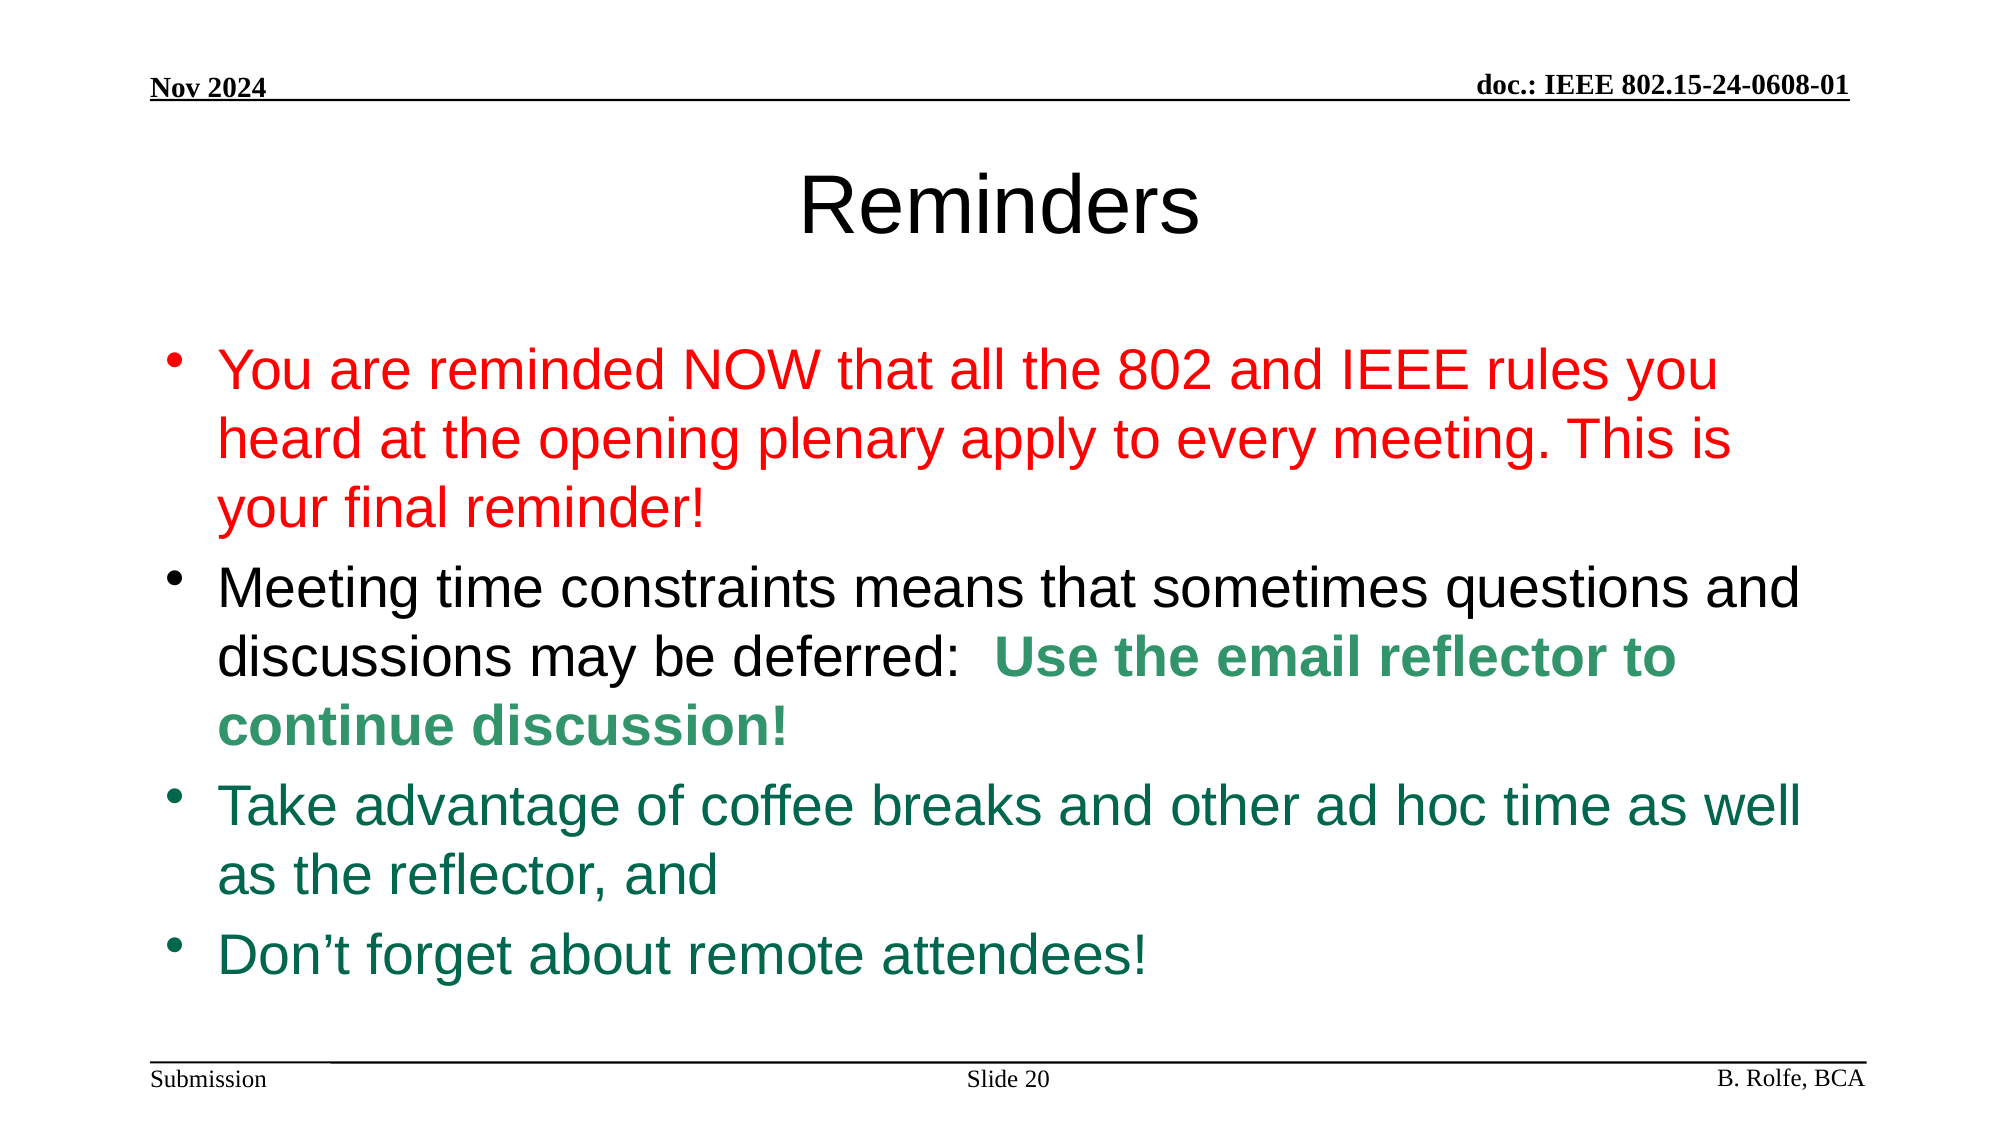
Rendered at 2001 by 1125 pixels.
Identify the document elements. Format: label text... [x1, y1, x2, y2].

title Reminders [150, 112, 1850, 288]
slide_number Slide 20 [964, 1062, 1053, 1093]
list You are reminded NOW that all the 802 and IEEE rules you heard at the opening plenary apply to every meeting. This is your final reminder! Meeting time constraints means that sometimes questions and discussions may be deferred: Use the email reflector to continue discussion! Take advantage of coffee breaks and other ad hoc time as well as the reflector, and Don’t forget about remote attendees! [150, 324, 1850, 1000]
